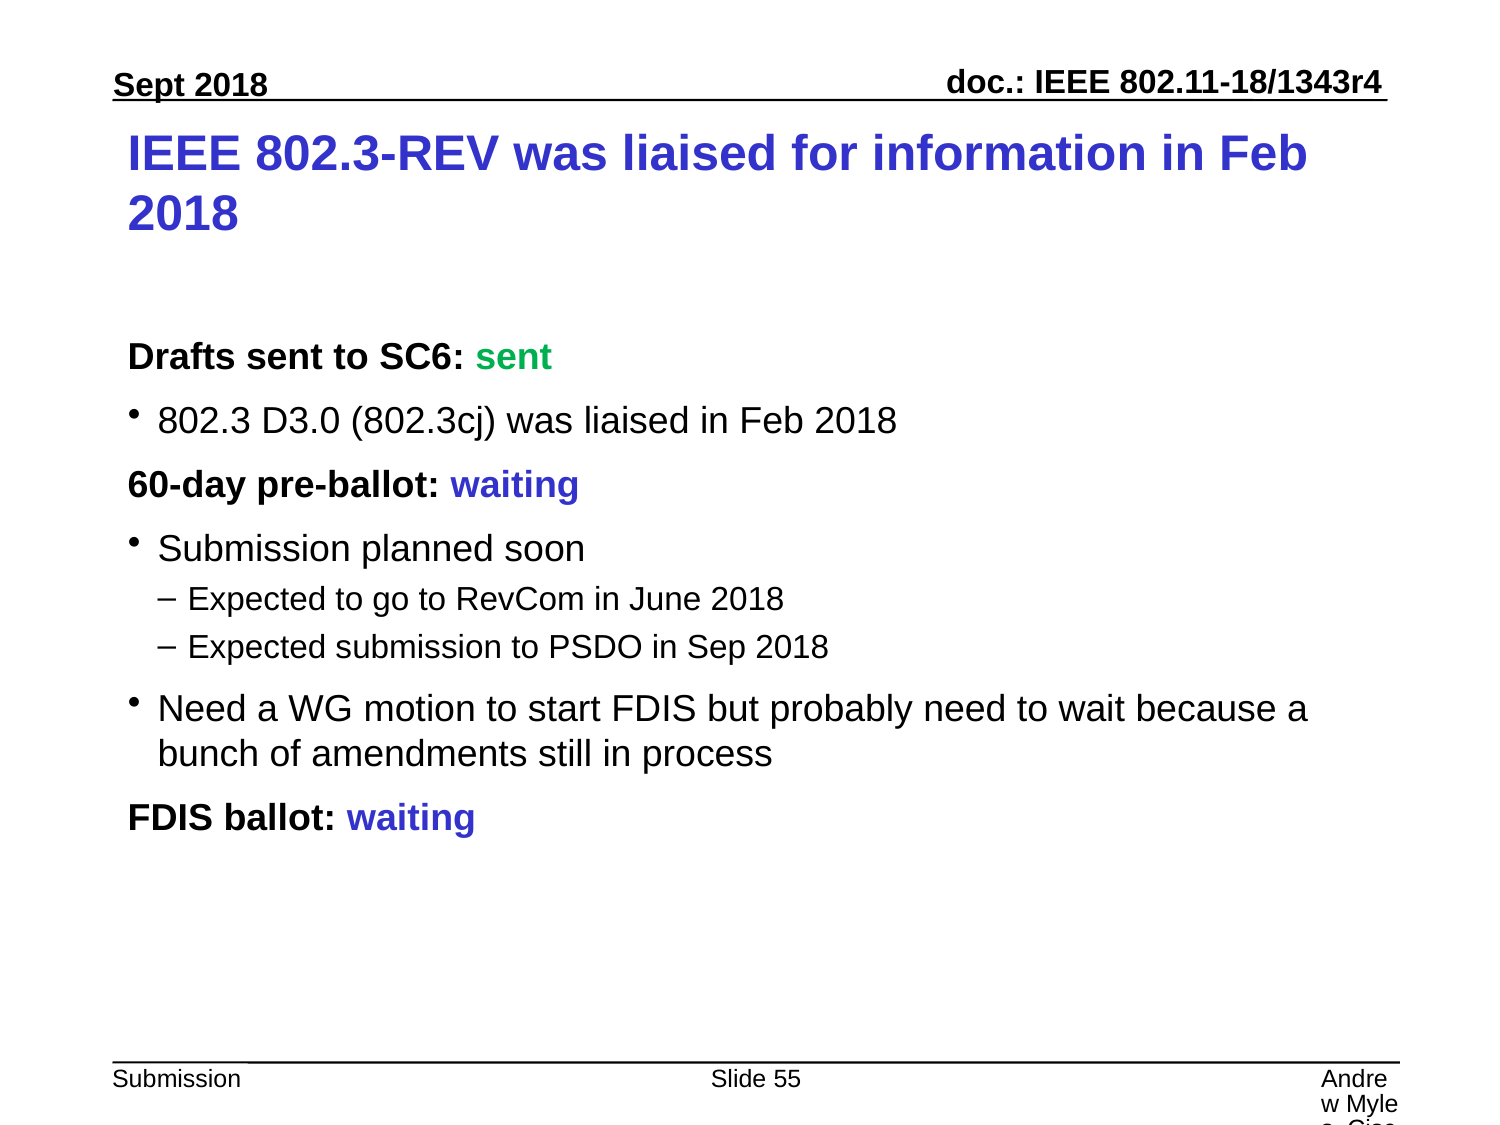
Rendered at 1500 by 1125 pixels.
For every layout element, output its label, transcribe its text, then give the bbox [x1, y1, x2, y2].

title IEEE 802.3-REV was liaised for information in Feb 2018 [112, 112, 1388, 288]
footer Andrew Myles, Cisco [1320, 1061, 1402, 1093]
slide_number Slide 55 [709, 1061, 803, 1093]
list Drafts sent to SC6: sent 802.3 D3.0 (802.3cj) was liaised in Feb 2018 60-day pre-ballot: waiting Submission planned soon Expected to go to RevCom in June 2018 Expected submission to PSDO in Sep 2018 Need a WG motion to start FDIS but probably need to wait because a bunch of amendments still in process FDIS ballot: waiting [112, 324, 1388, 1000]
